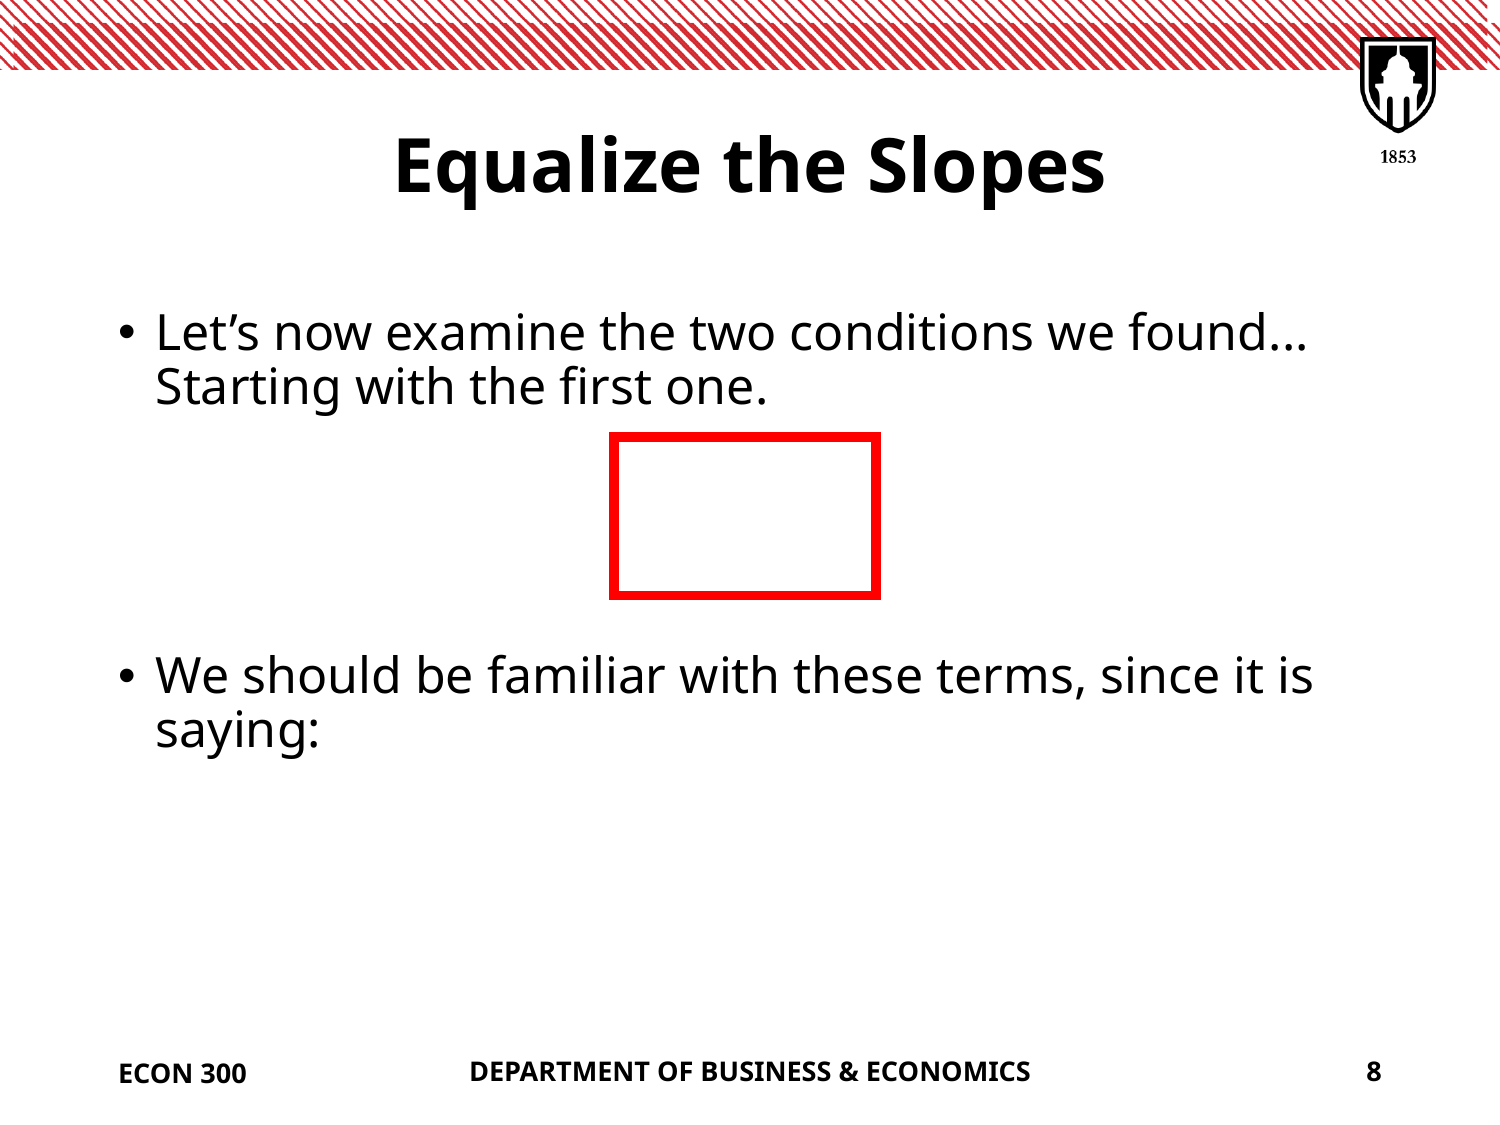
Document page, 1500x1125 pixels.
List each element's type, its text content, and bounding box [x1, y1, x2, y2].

footer DEPARTMENT OF BUSINESS & ECONOMICS [277, 1042, 1059, 1103]
text_box [613, 436, 877, 597]
slide_number 8 [1059, 1042, 1397, 1103]
title Equalize the Slopes [103, 59, 1397, 278]
picture [0, 0, 1500, 163]
slide_number ECON 300 [103, 1042, 277, 1103]
